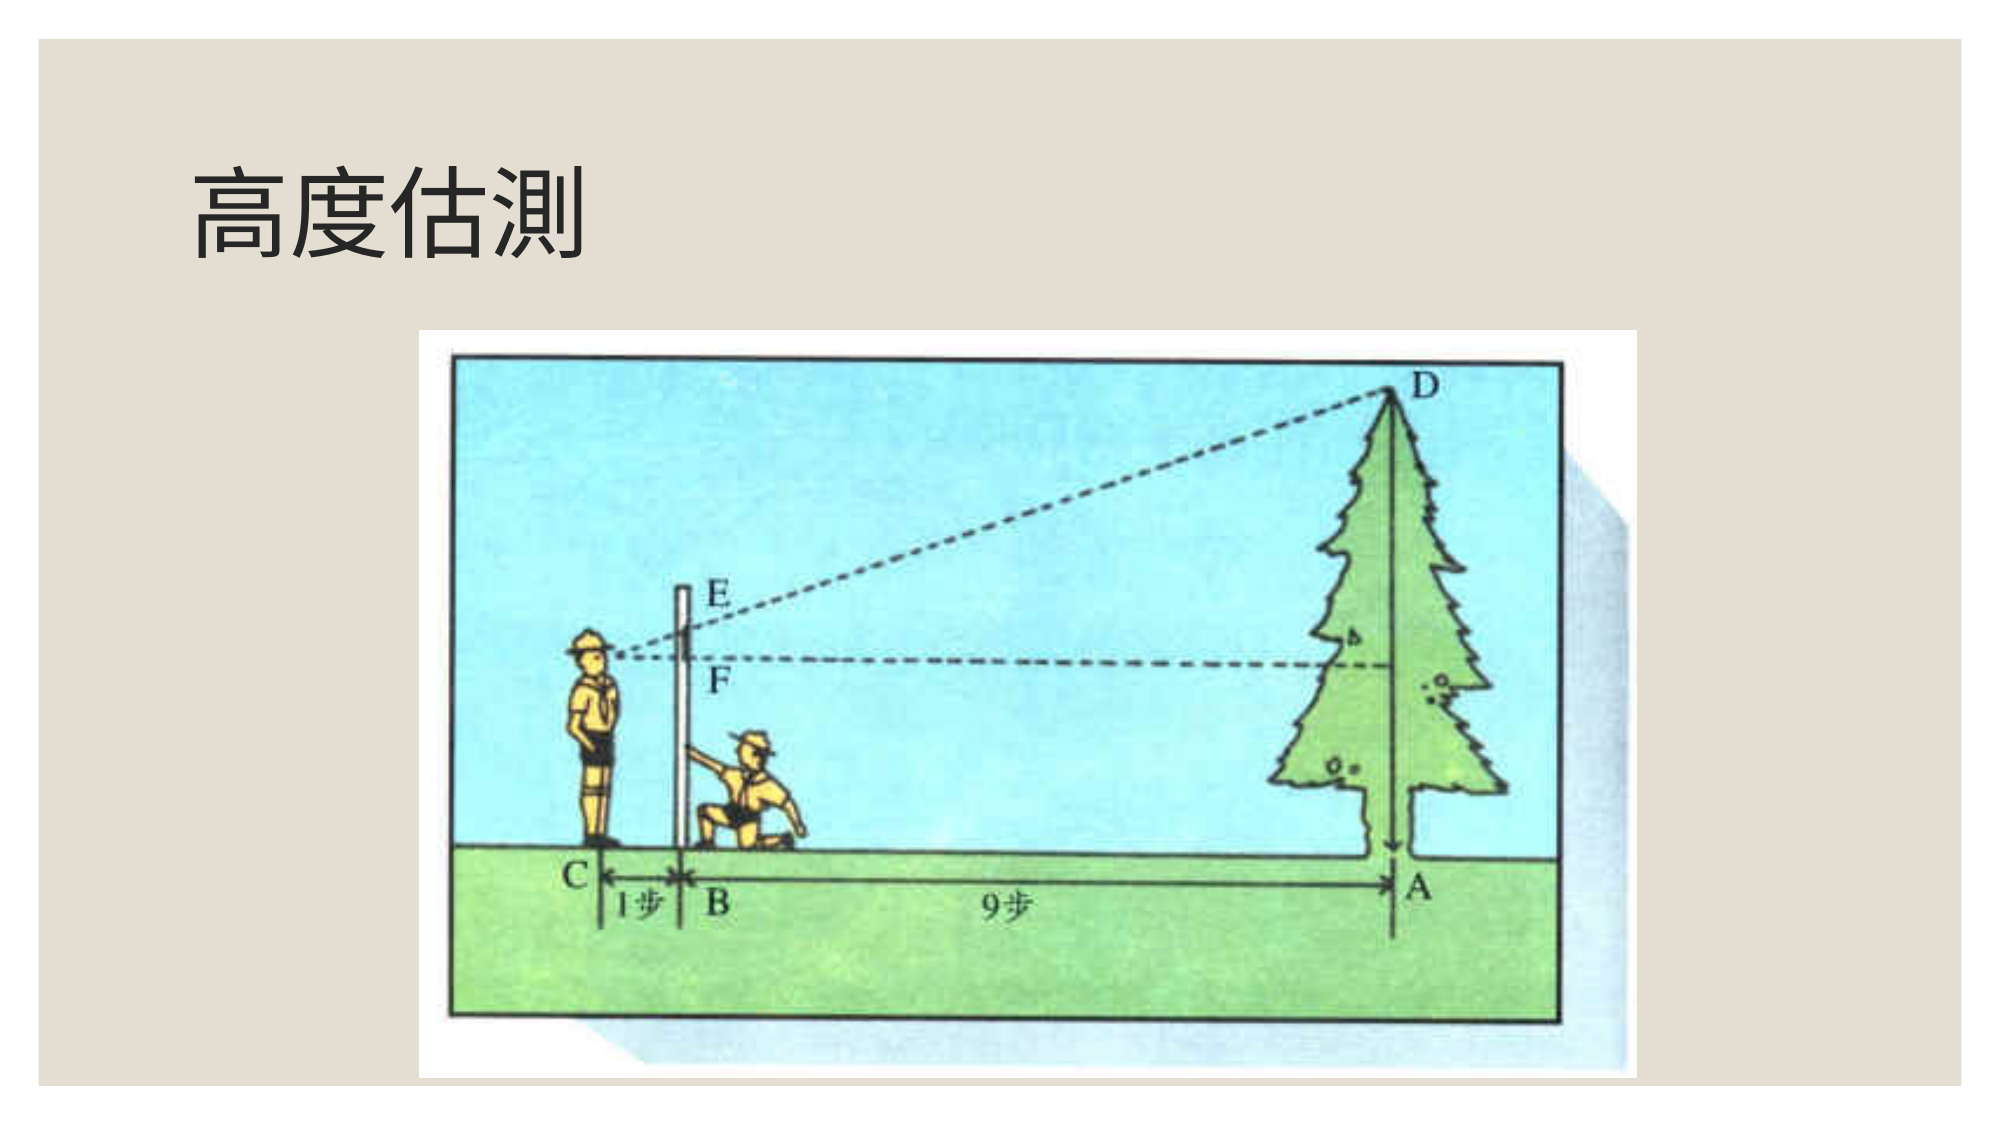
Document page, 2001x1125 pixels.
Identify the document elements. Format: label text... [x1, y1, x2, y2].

picture [419, 330, 1637, 1079]
title 高度估測 [174, 105, 1825, 331]
